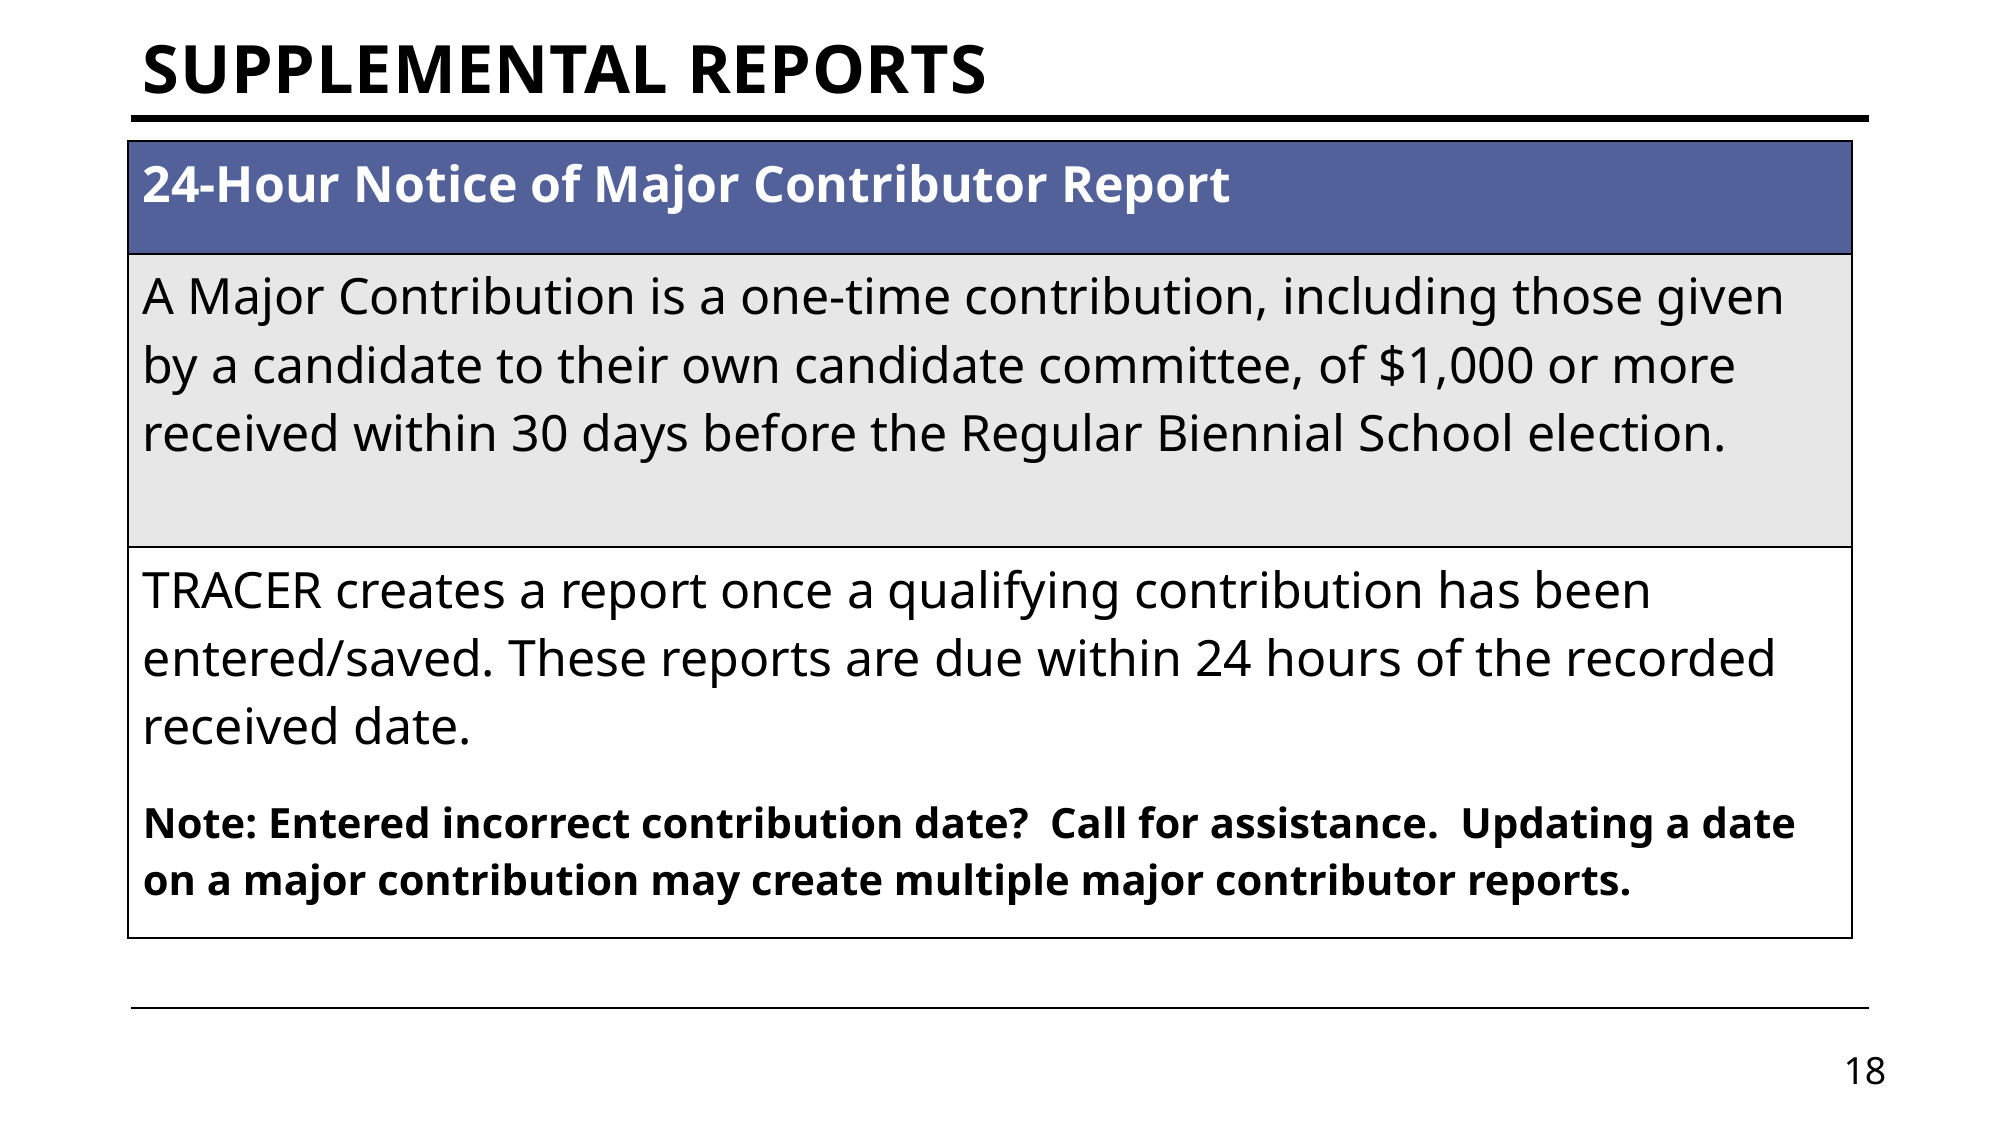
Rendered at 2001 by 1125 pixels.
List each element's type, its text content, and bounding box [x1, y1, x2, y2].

table_header 24-Hour Notice of Major Contributor Report [129, 142, 1851, 253]
slide_number 18 [1791, 1042, 1902, 1103]
table_cell TRACER creates a report once a qualifying contribution has been entered/saved. These reports are due within 24 hours of the recorded received date. Note: Entered incorrect contribution date? Call for assistance. Updating a date on a major contribution may create multiple major contributor reports. [129, 548, 1851, 937]
table_cell A Major Contribution is a one-time contribution, including those given by a candidate to their own candidate committee, of $1,000 or more received within 30 days before the Regular Biennial School election. [129, 255, 1851, 546]
title Supplemental reports [127, 19, 1852, 140]
